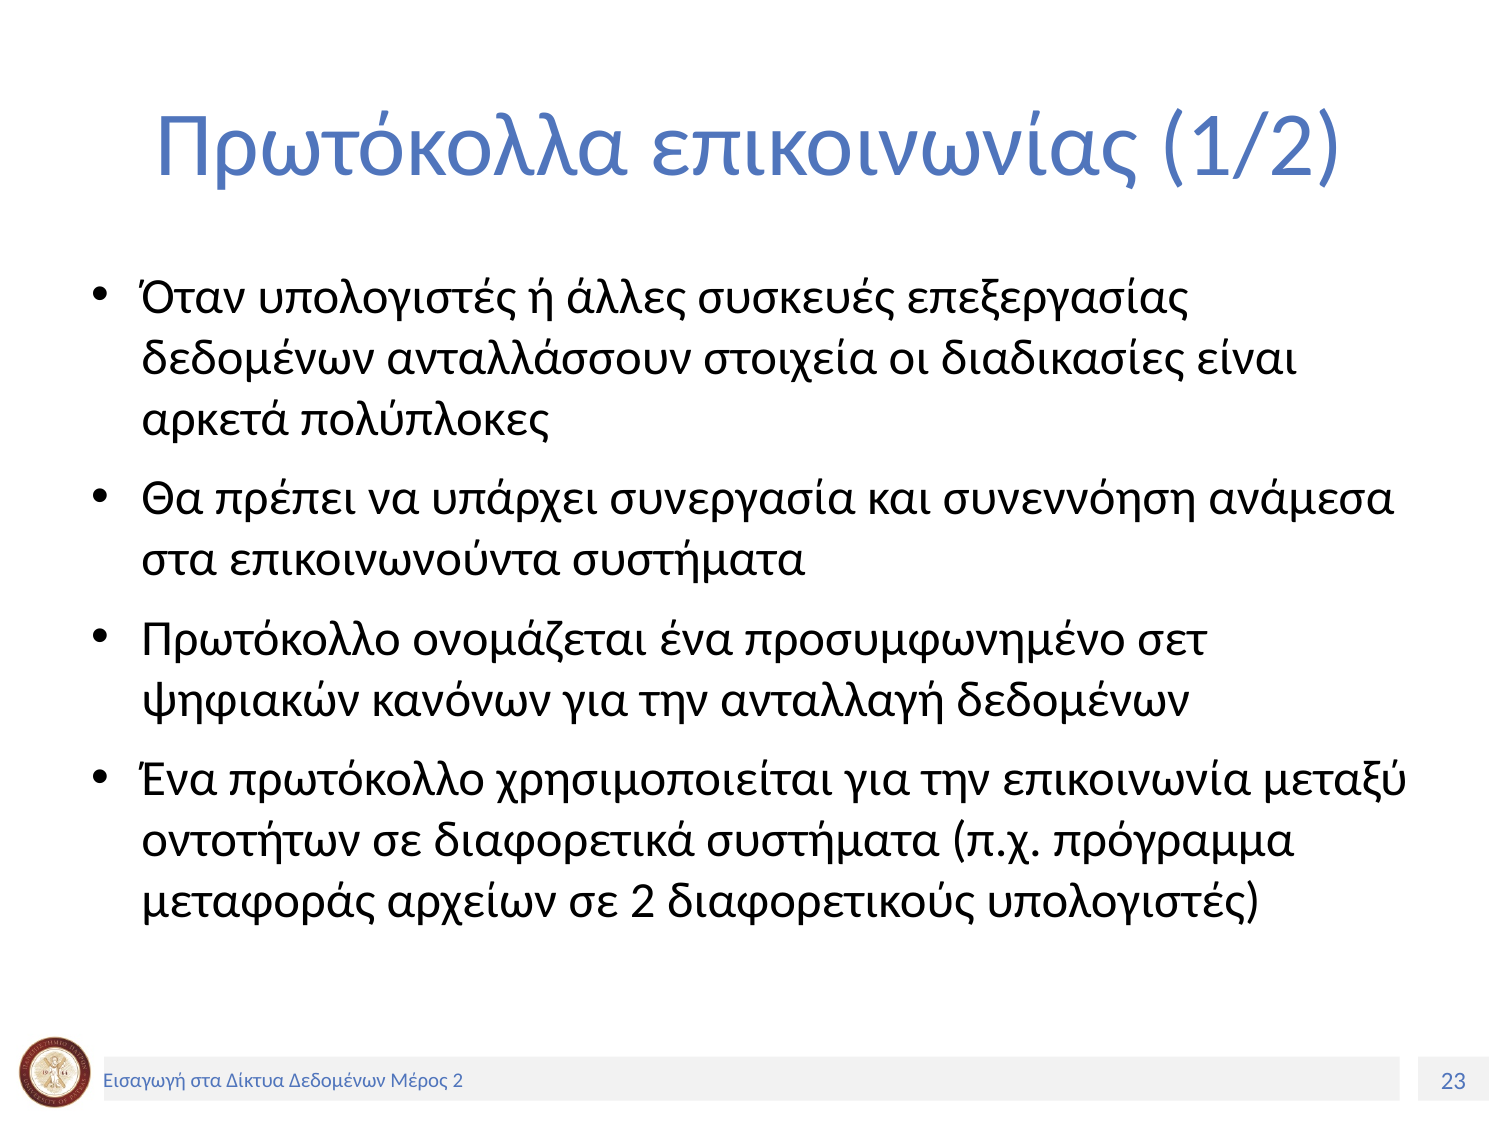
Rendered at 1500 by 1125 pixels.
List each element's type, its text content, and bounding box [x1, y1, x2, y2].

list Όταν υπολογιστές ή άλλες συσκευές επεξεργασίας δεδομένων ανταλλάσσουν στοιχεία οι διαδικασίες είναι αρκετά πολύπλοκες Θα πρέπει να υπάρχει συνεργασία και συνεννόηση ανάμεσα στα επικοινωνούντα συστήματα Πρωτόκολλο ονομάζεται ένα προσυμφωνημένο σετ ψηφιακών κανόνων για την ανταλλαγή δεδομένων Ένα πρωτόκολλο χρησιμοποιείται για την επικοινωνία μεταξύ οντοτήτων σε διαφορετικά συστήματα (π.χ. πρόγραμμα μεταφοράς αρχείων σε 2 διαφορετικούς υπολογιστές) [76, 255, 1427, 998]
picture [5, 1023, 104, 1121]
title Πρωτόκολλα επικοινωνίας (1/2) [75, 45, 1425, 233]
